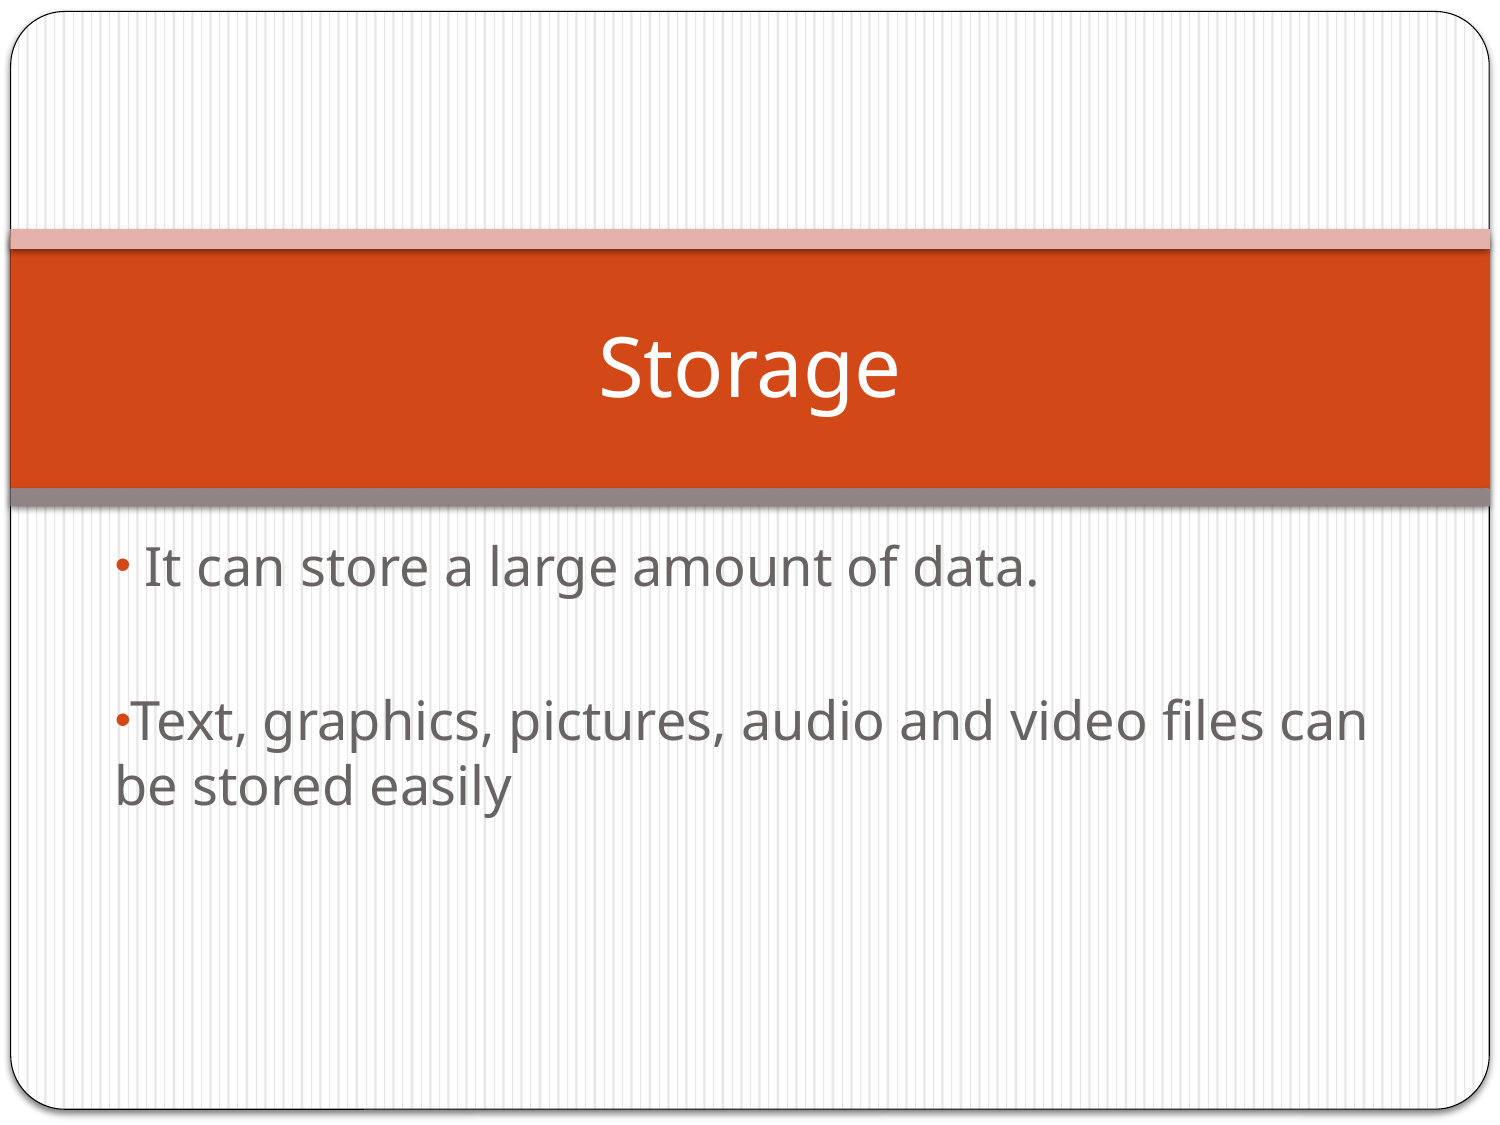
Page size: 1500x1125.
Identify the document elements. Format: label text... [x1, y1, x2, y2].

subtitle It can store a large amount of data. Text, graphics, pictures, audio and video files can be stored easily [99, 525, 1388, 975]
title Storage [75, 247, 1425, 489]
